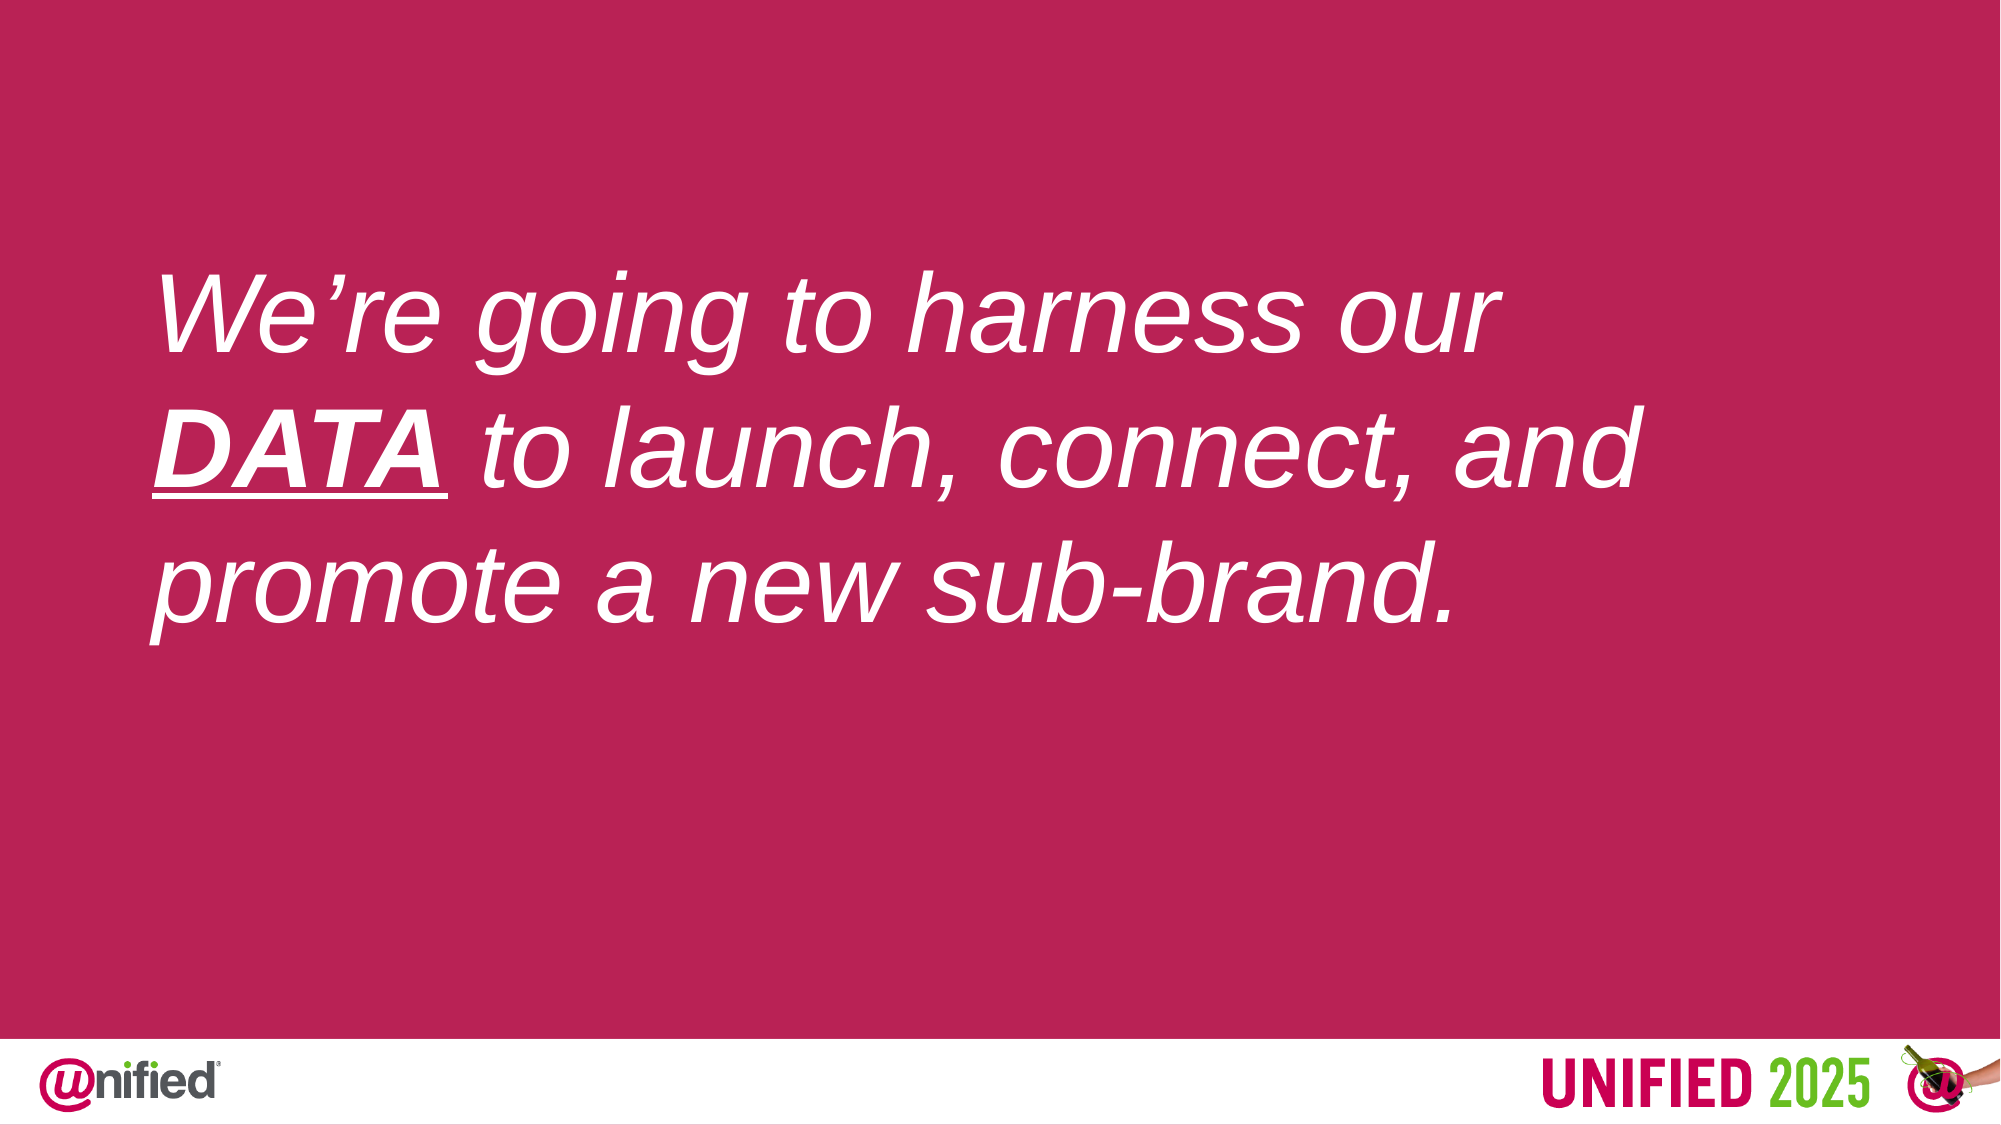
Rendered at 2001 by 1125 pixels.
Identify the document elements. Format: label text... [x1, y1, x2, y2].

text_box We’re going to harness our DATA to launch, connect, and promote a new sub-brand. [137, 232, 1825, 652]
picture [0, 0, 2001, 1125]
